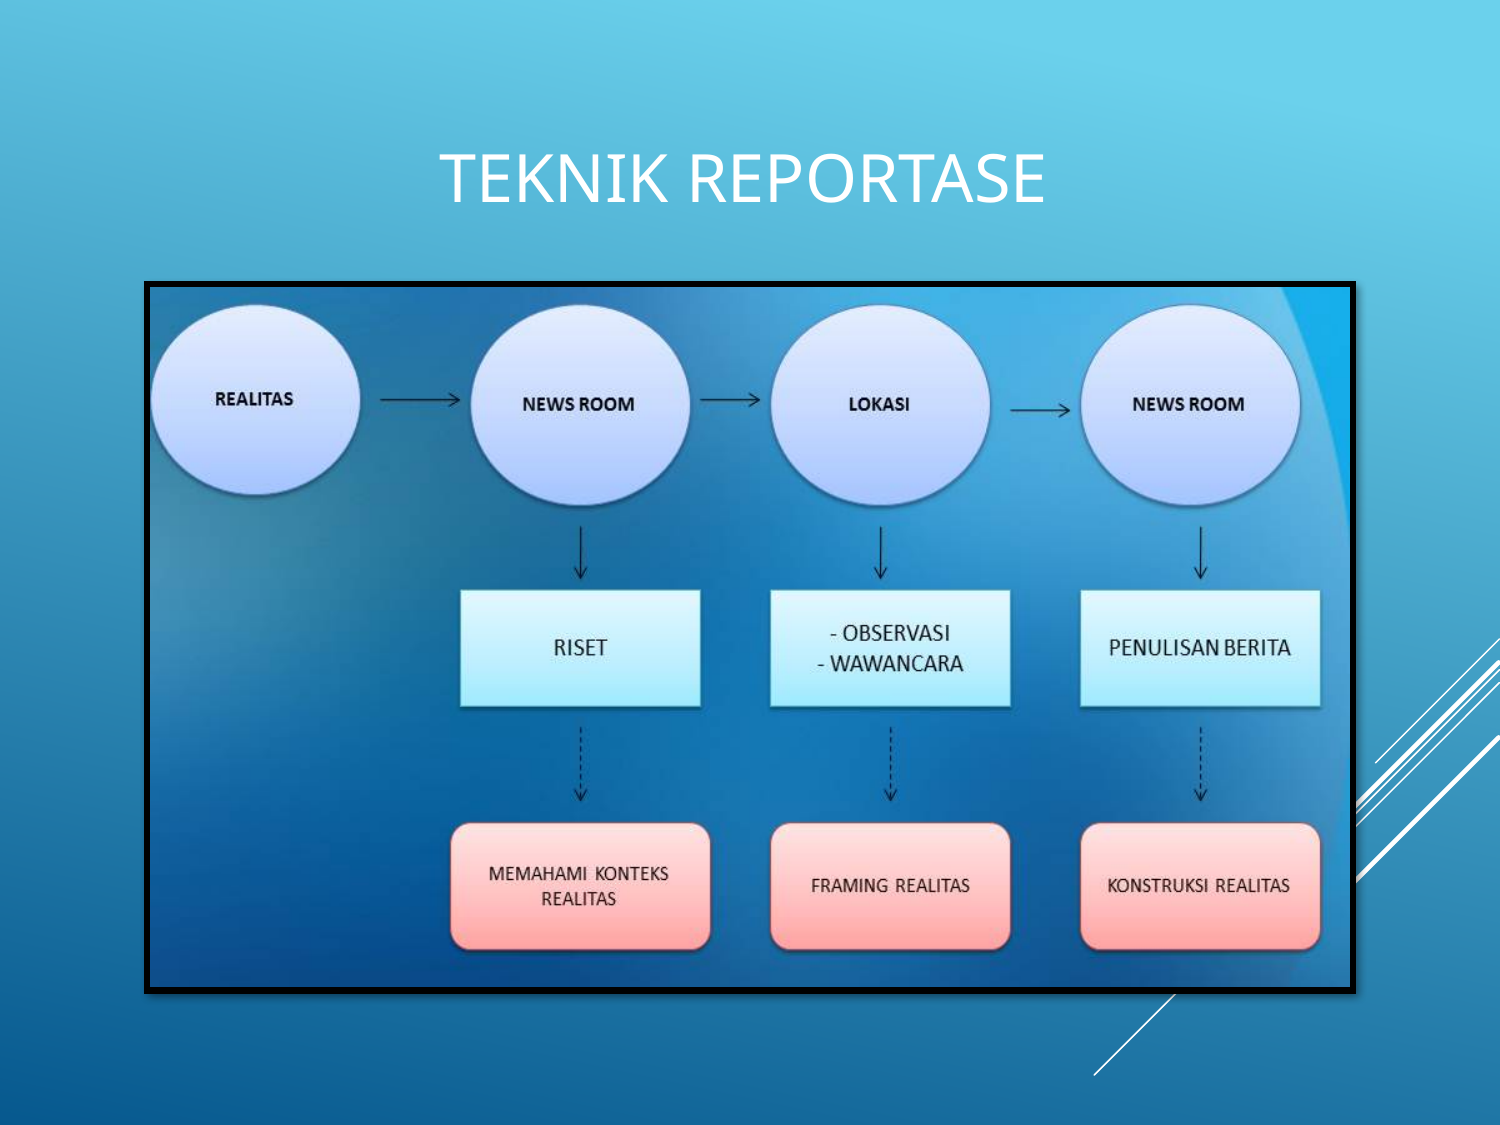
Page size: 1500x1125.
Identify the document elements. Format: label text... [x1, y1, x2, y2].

title Teknik Reportase [125, 52, 1363, 300]
picture [149, 287, 1351, 988]
